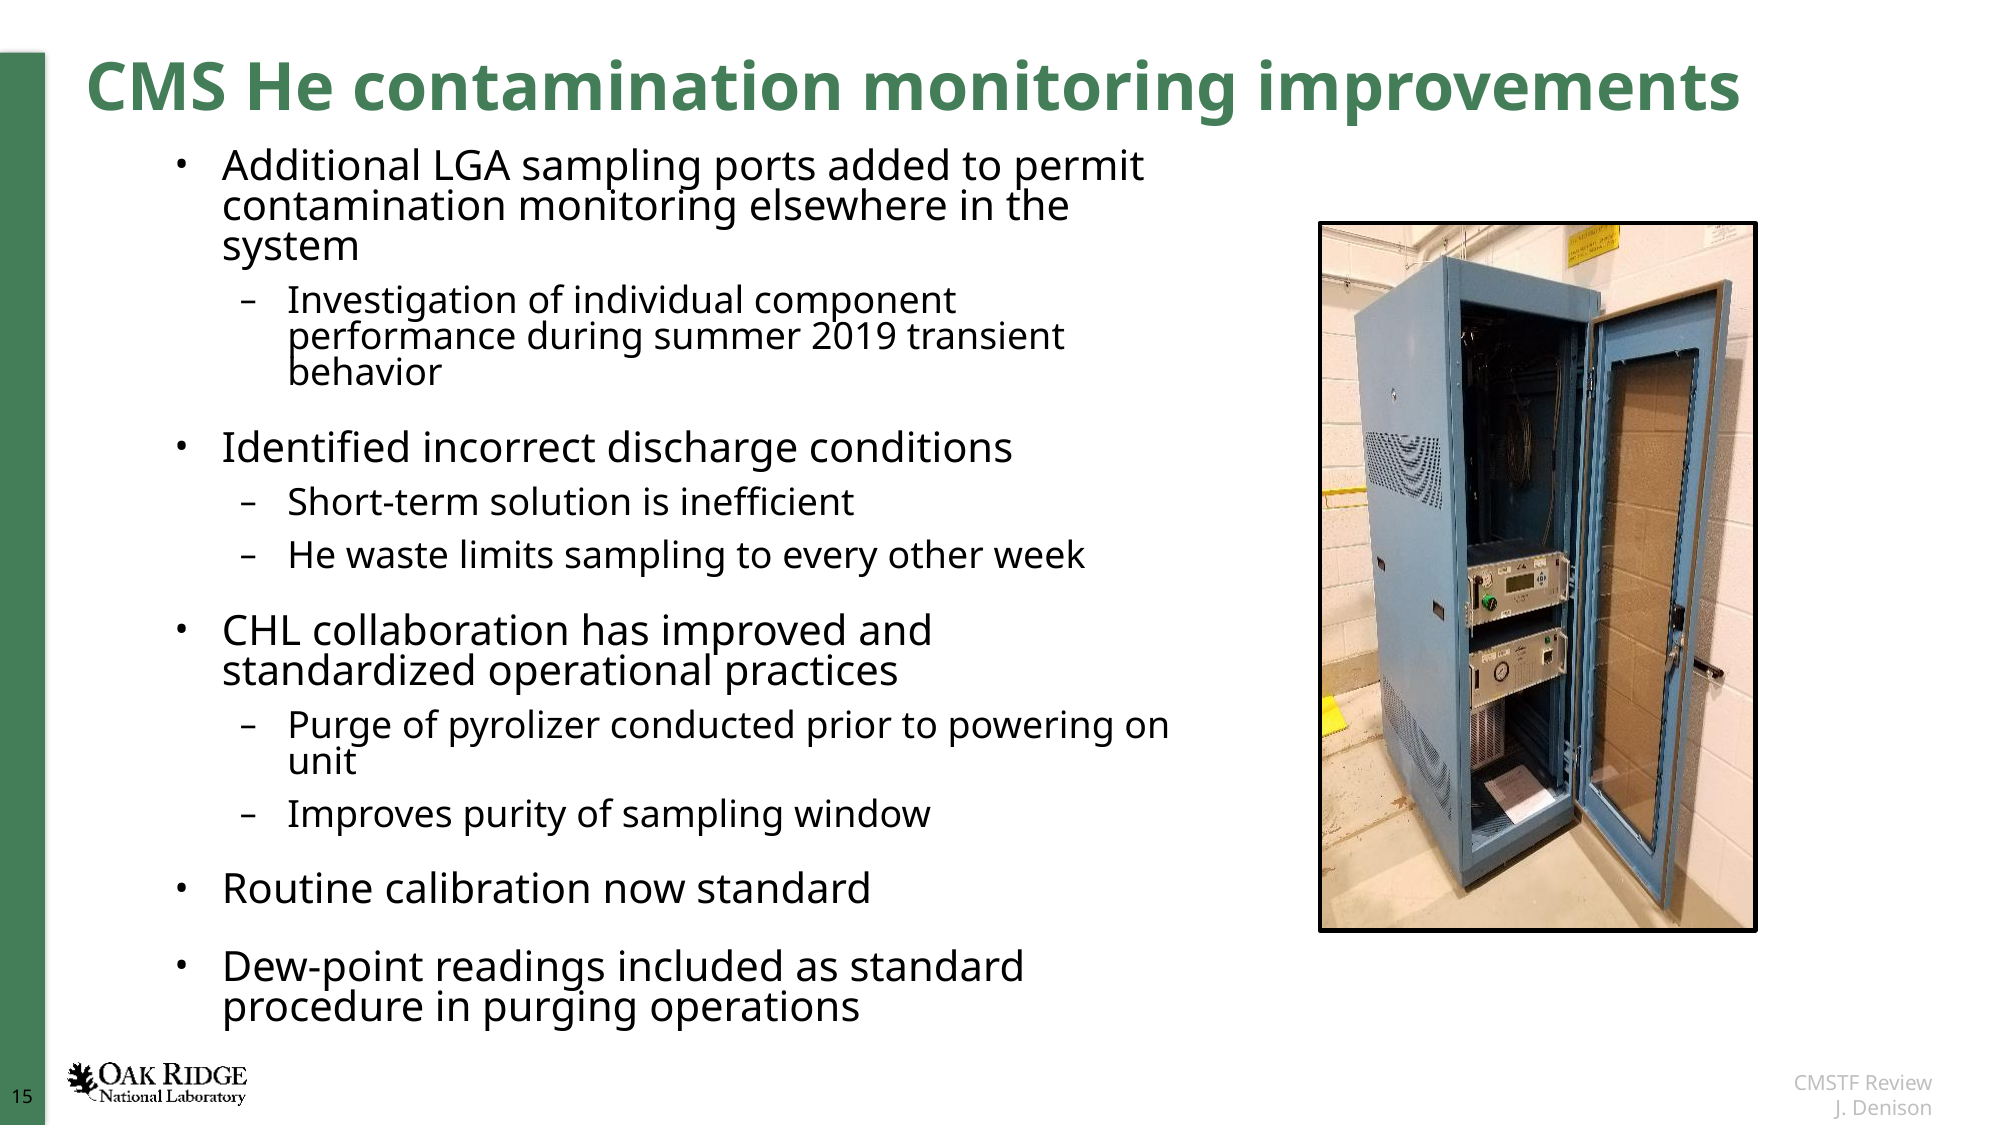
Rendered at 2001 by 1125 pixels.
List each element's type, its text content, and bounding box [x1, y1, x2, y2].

picture [67, 1062, 247, 1106]
list Additional LGA sampling ports added to permit contamination monitoring elsewhere in the system Investigation of individual component performance during summer 2019 transient behavior Identified incorrect discharge conditions Short-term solution is inefficient He waste limits sampling to every other week CHL collaboration has improved and standardized operational practices Purge of pyrolizer conducted prior to powering on unit Improves purity of sampling window Routine calibration now standard Dew-point readings included as standard procedure in purging operations [159, 140, 1188, 985]
title CMS He contamination monitoring improvements [70, 44, 1946, 134]
picture [1321, 225, 1754, 929]
